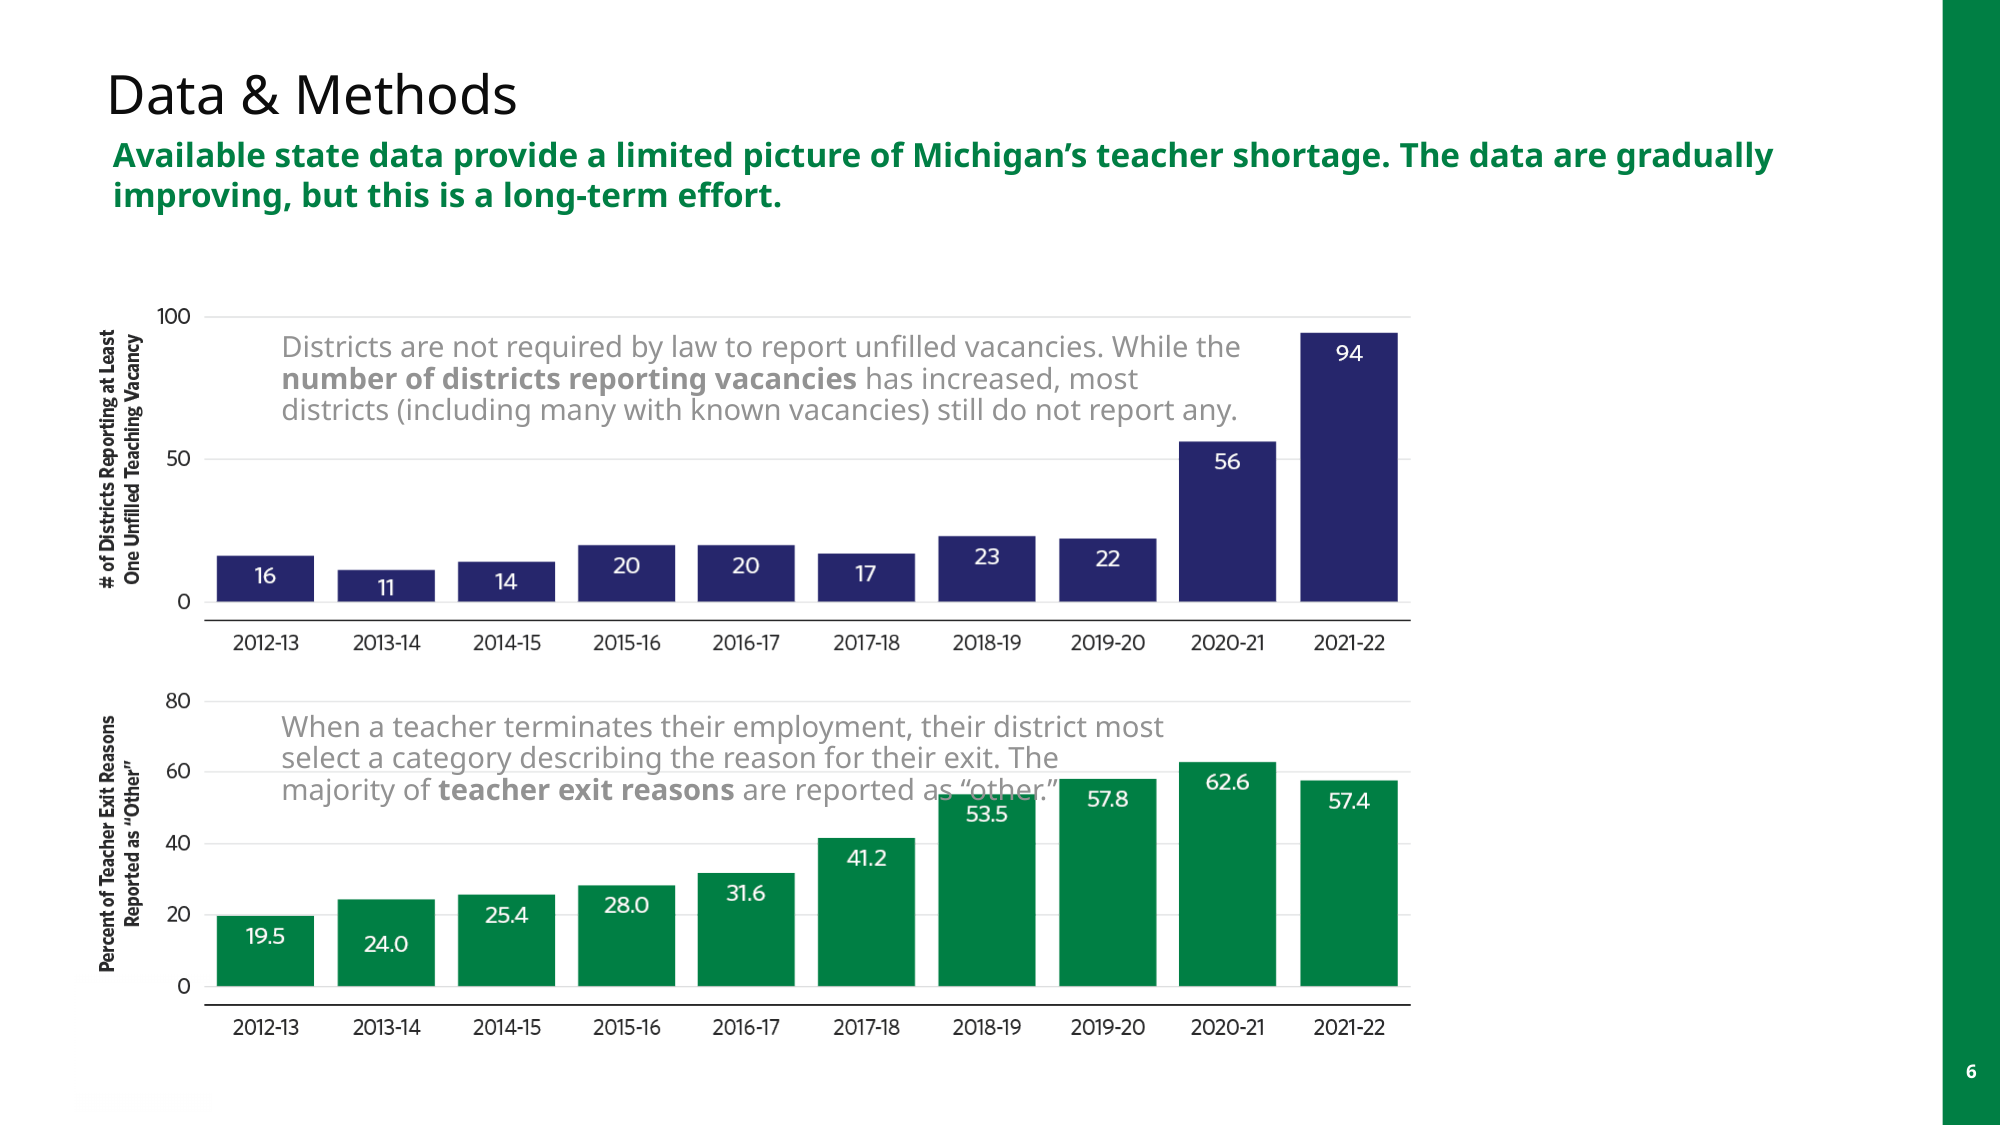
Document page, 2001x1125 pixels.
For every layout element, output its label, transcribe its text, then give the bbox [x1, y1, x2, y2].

text_box [76, 982, 247, 1094]
picture [74, 299, 1412, 1112]
text_box Available state data provide a limited picture of Michigan’s teacher shortage. The data are gradually improving, but this is a long-term effort. [97, 126, 1851, 230]
title Data & Methods [91, 59, 1863, 261]
slide_number 6 [1932, 1042, 2000, 1103]
